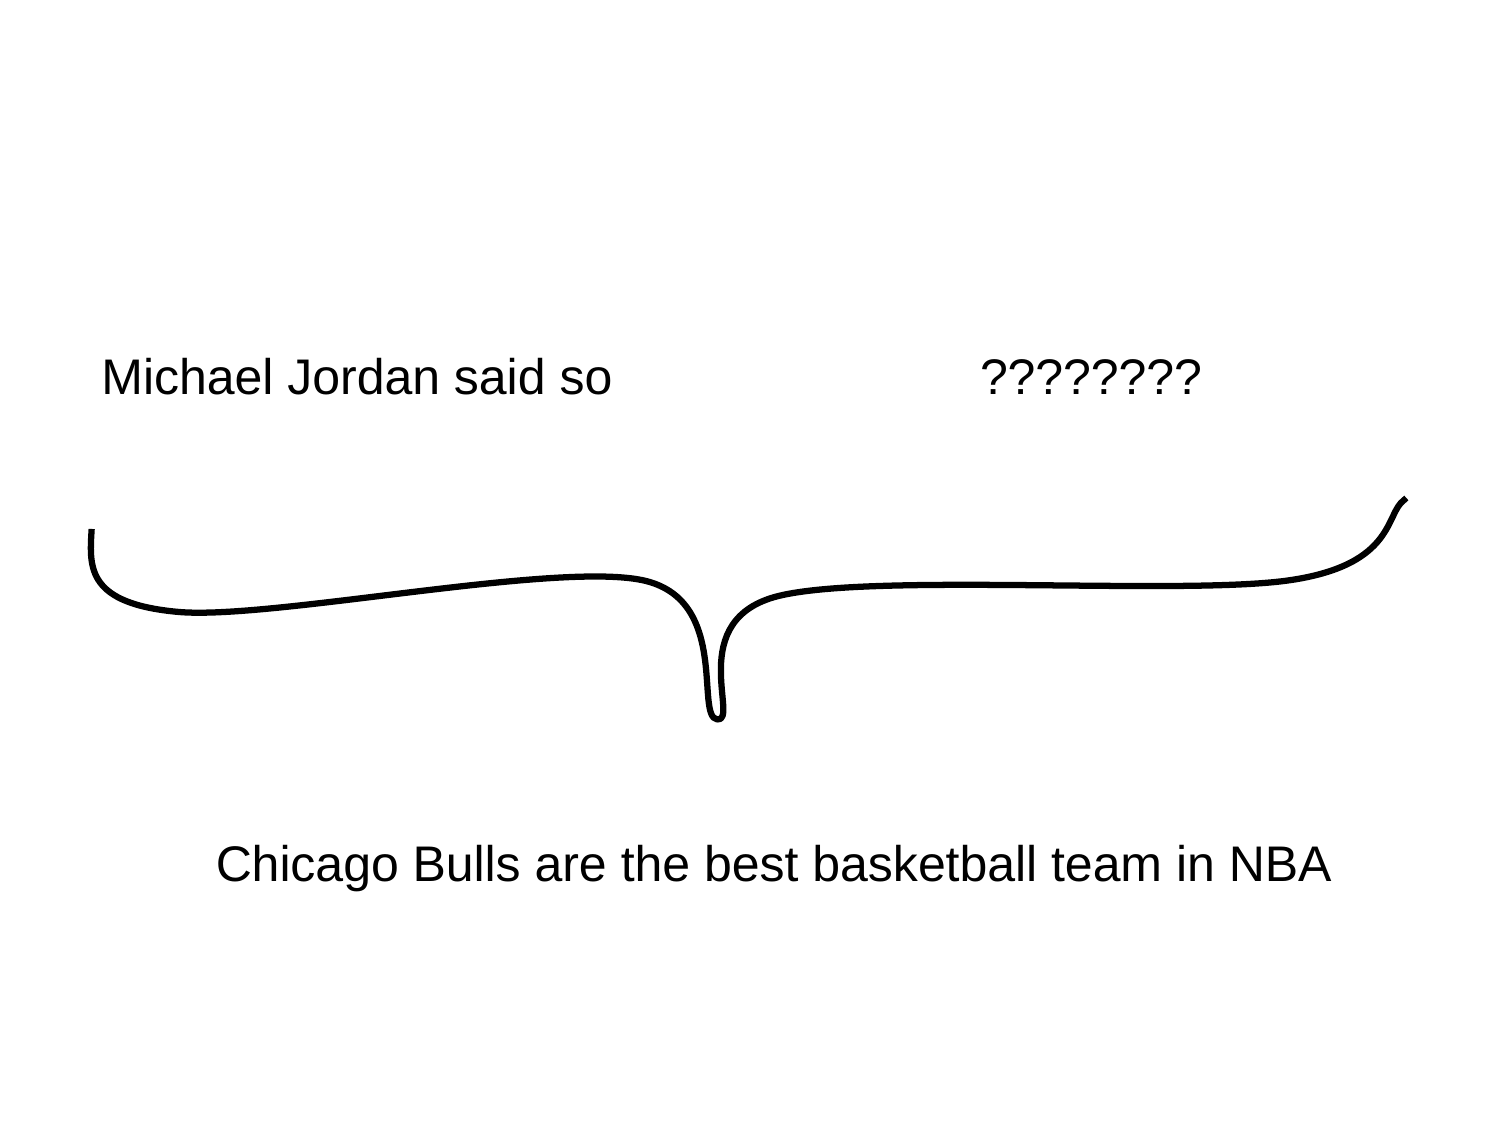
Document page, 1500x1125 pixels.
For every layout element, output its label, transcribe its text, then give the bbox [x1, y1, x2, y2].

text_box Chicago Bulls are the best basketball team in NBA [202, 824, 1346, 899]
text_box Michael Jordan said so [87, 337, 626, 412]
text_box [90, 500, 1405, 720]
text_box ???????? [966, 337, 1216, 412]
